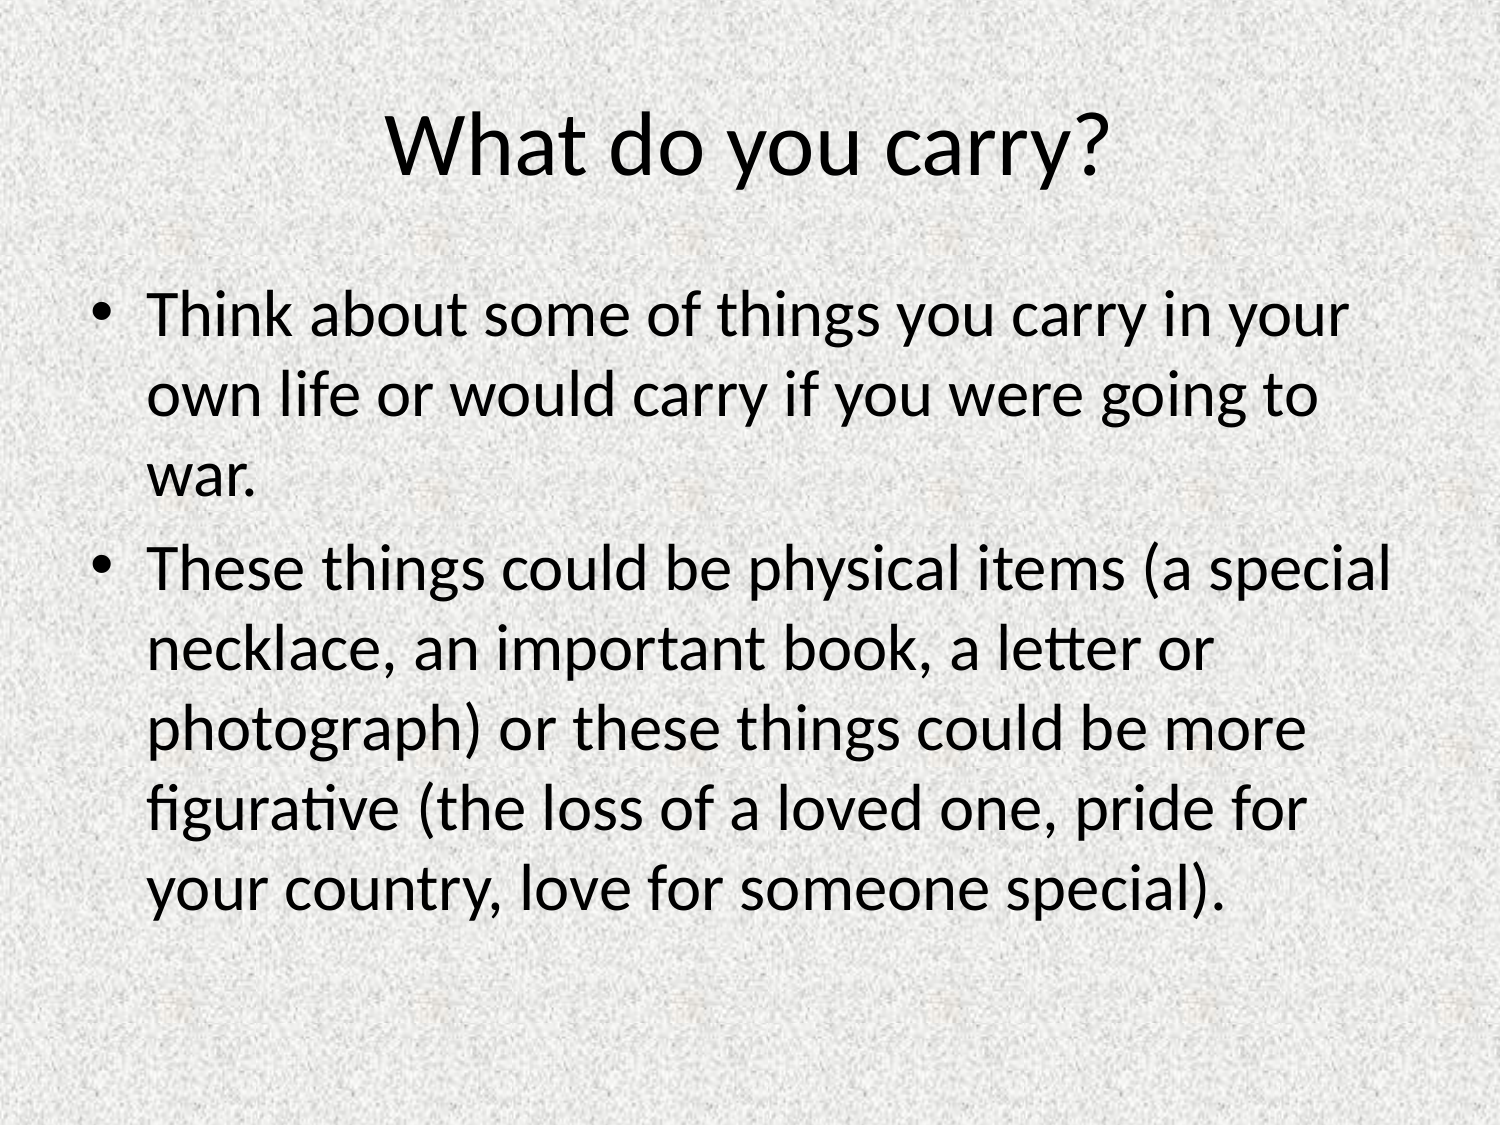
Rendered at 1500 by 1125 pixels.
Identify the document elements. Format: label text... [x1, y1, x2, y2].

list Think about some of things you carry in your own life or would carry if you were going to war. These things could be physical items (a special necklace, an important book, a letter or photograph) or these things could be more figurative (the loss of a loved one, pride for your country, love for someone special). [75, 262, 1425, 1088]
title What do you carry? [75, 45, 1425, 233]
picture [0, 0, 1500, 1125]
